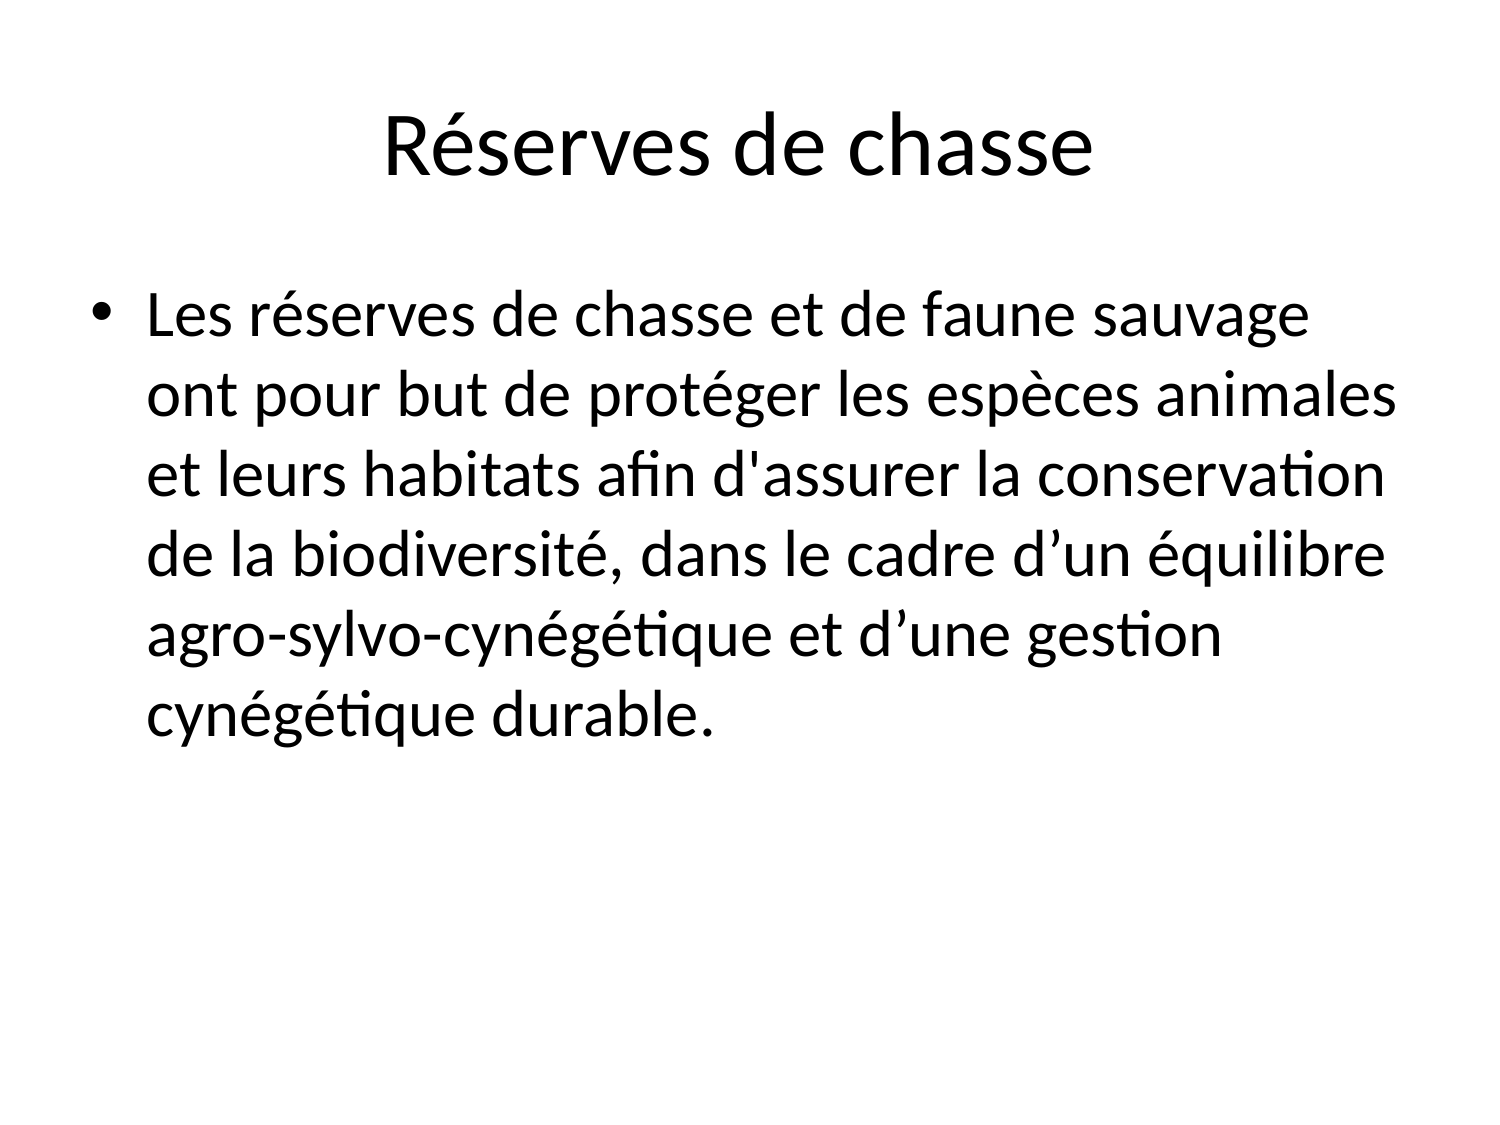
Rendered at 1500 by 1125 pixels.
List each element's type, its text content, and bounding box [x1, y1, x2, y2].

title Réserves de chasse [75, 45, 1425, 233]
list Les réserves de chasse et de faune sauvage ont pour but de protéger les espèces animales et leurs habitats afin d'assurer la conservation de la biodiversité, dans le cadre d’un équilibre agro-sylvo-cynégétique et d’une gestion cynégétique durable. [75, 262, 1425, 1005]
